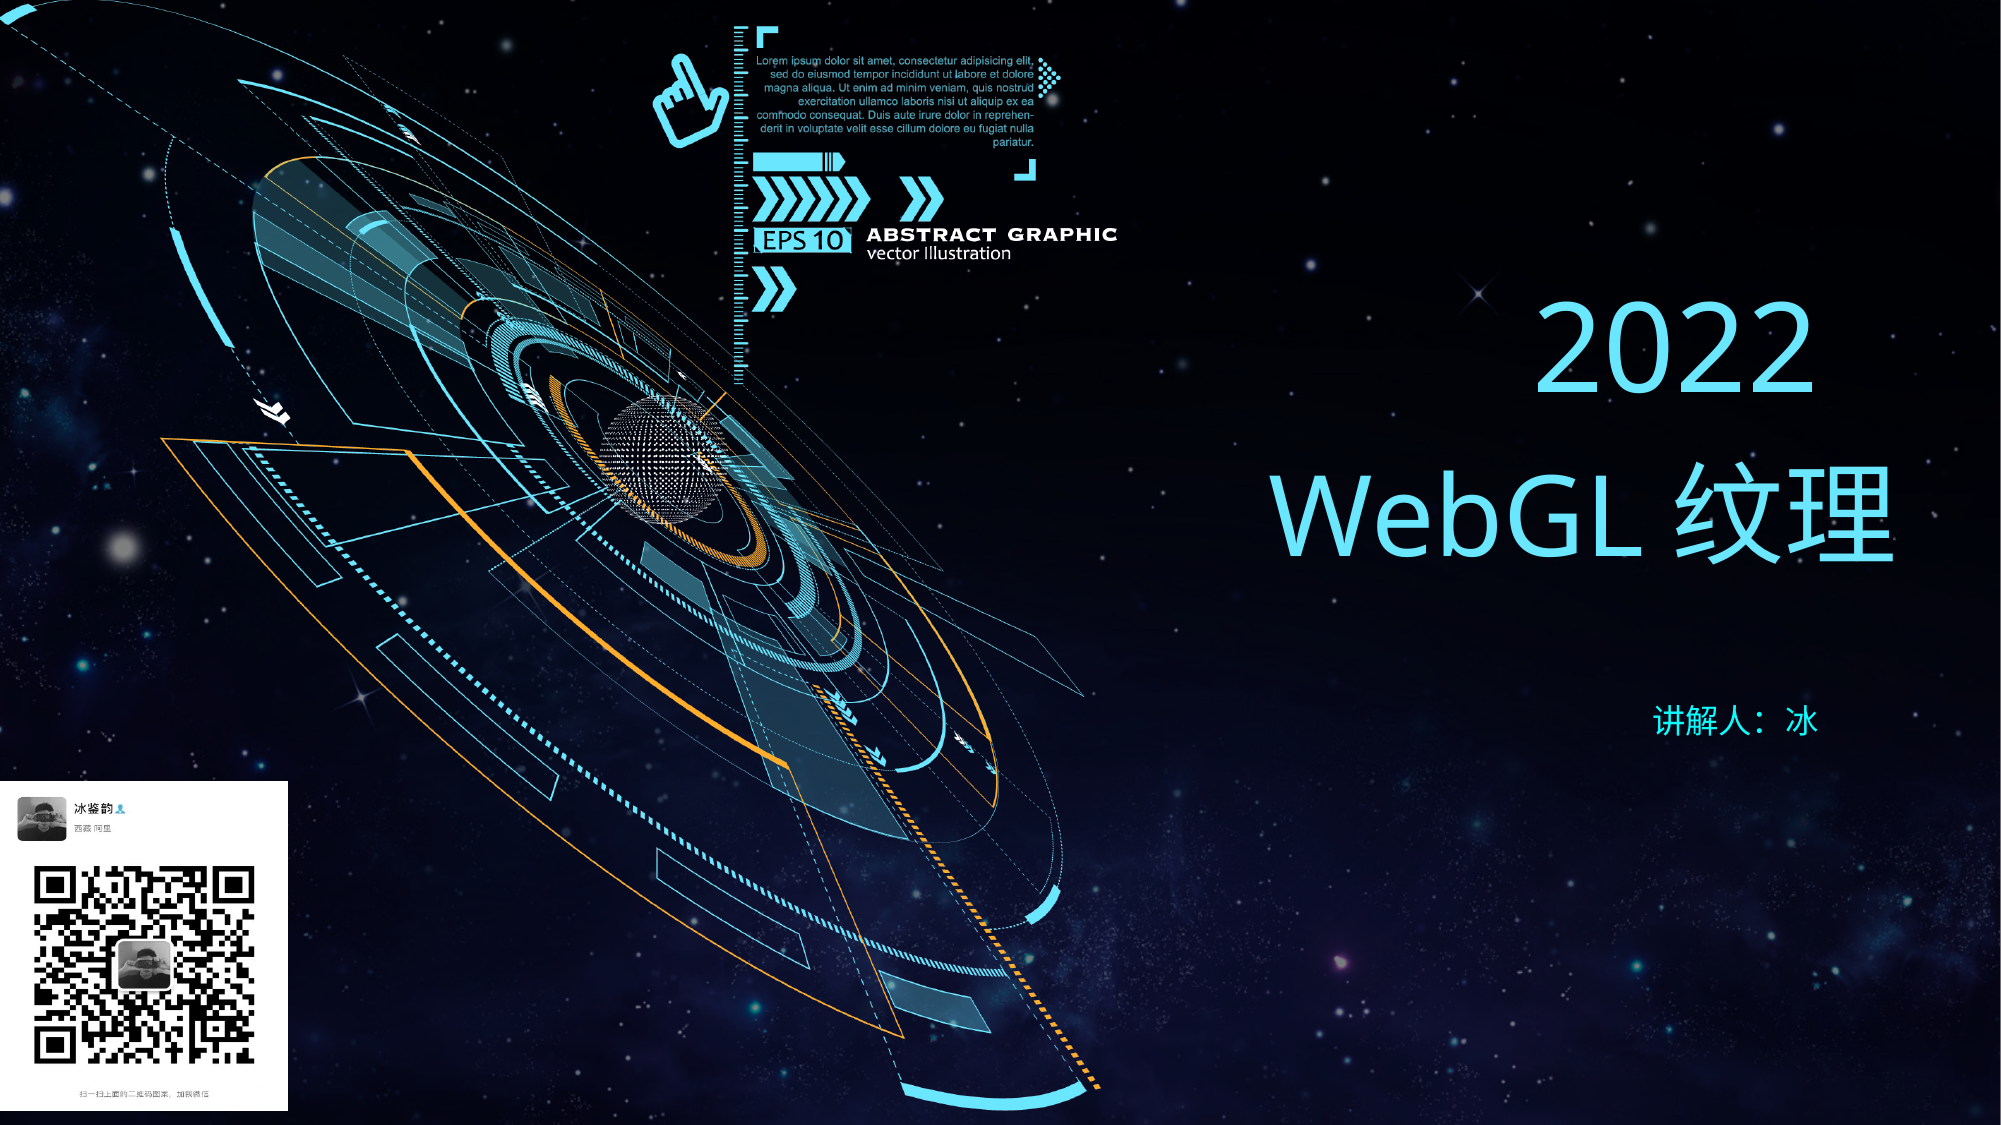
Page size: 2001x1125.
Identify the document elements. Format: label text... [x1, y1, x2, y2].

text_box 2022 [1452, 260, 1834, 426]
text_box 讲解人：冰 [1534, 693, 1834, 748]
picture [0, 0, 2001, 1125]
text_box WebGL纹理 [1117, 436, 1912, 587]
